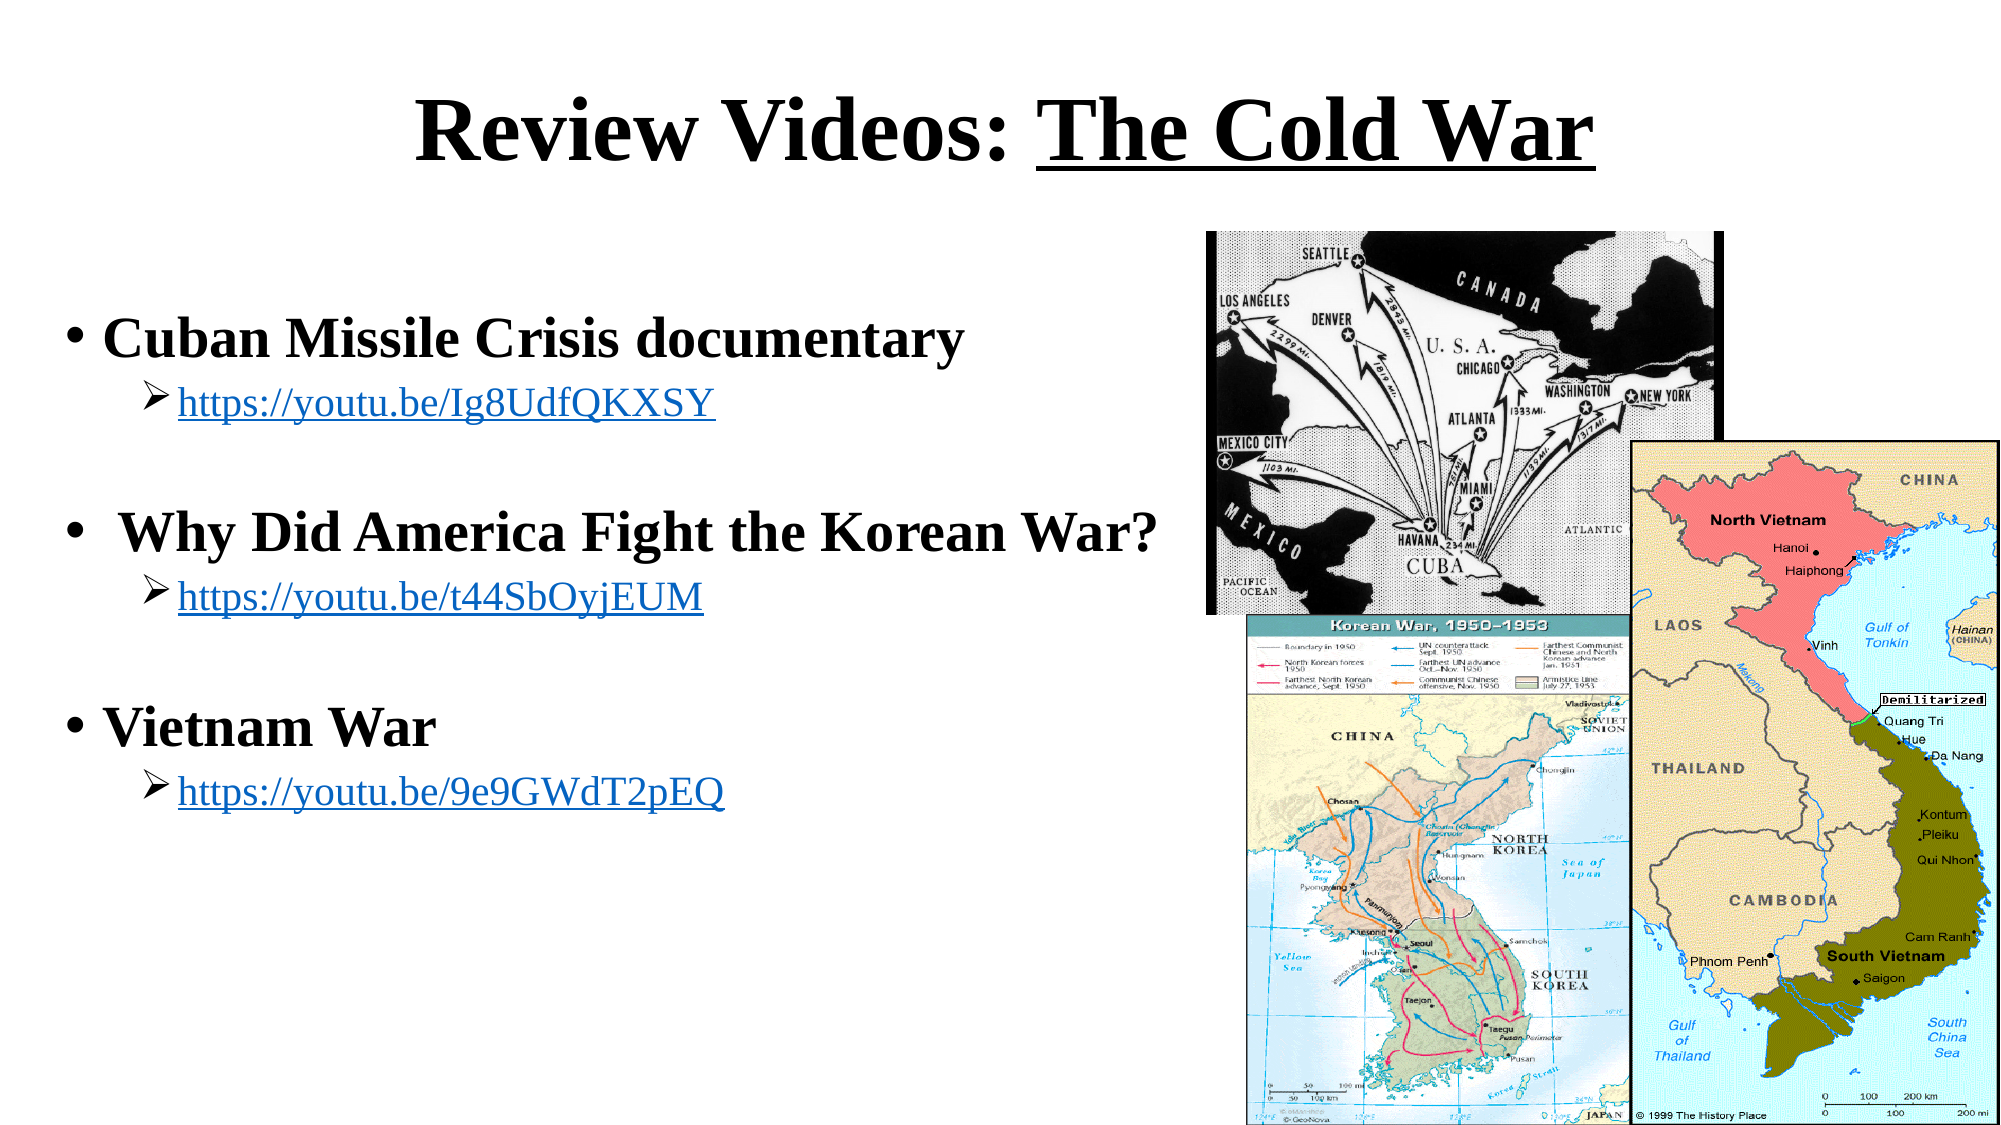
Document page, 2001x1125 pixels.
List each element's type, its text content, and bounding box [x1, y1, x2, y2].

title Review Videos: The Cold War [142, 22, 1868, 240]
picture [1206, 231, 2000, 1125]
list Cuban Missile Crisis documentary https://youtu.be/Ig8UdfQKXSY Why Did America Fight the Korean War? https://youtu.be/t44SbOyjEUM Vietnam War https://youtu.be/9e9GWdT2pEQ [50, 299, 1246, 1014]
